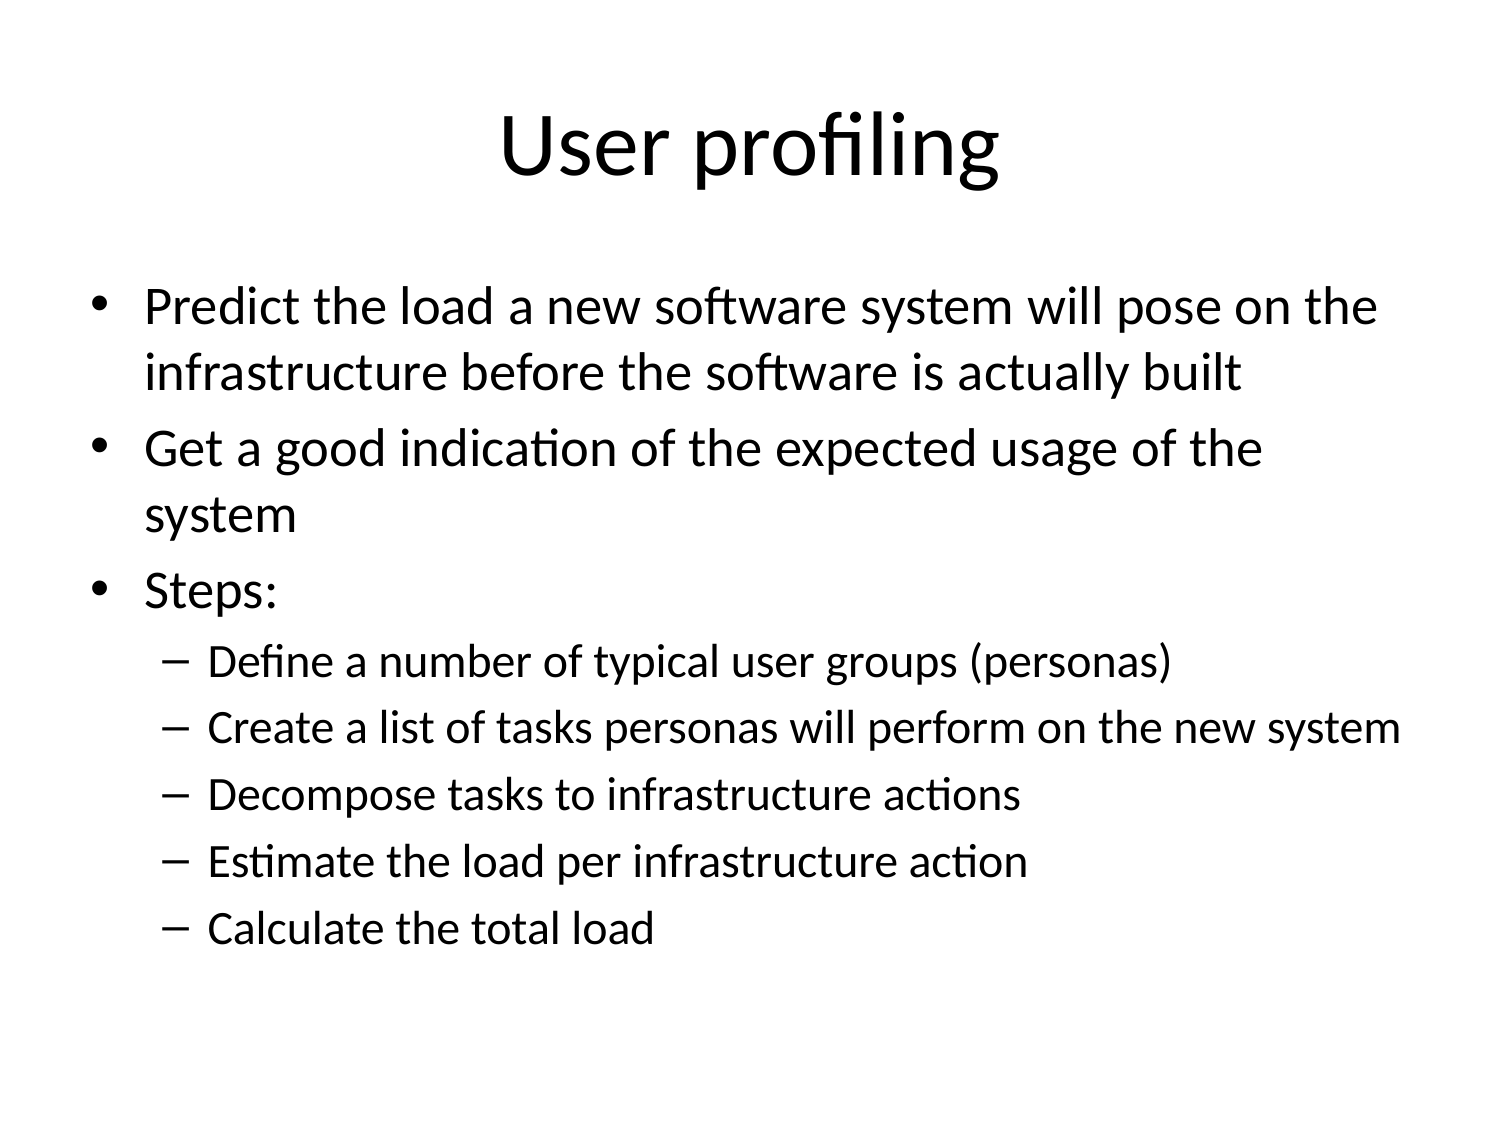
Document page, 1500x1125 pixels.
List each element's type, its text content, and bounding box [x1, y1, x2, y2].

title User profiling [75, 45, 1425, 233]
list Predict the load a new software system will pose on the infrastructure before the software is actually built Get a good indication of the expected usage of the system Steps: Define a number of typical user groups (personas) Create a list of tasks personas will perform on the new system Decompose tasks to infrastructure actions Estimate the load per infrastructure action Calculate the total load [75, 262, 1425, 1005]
